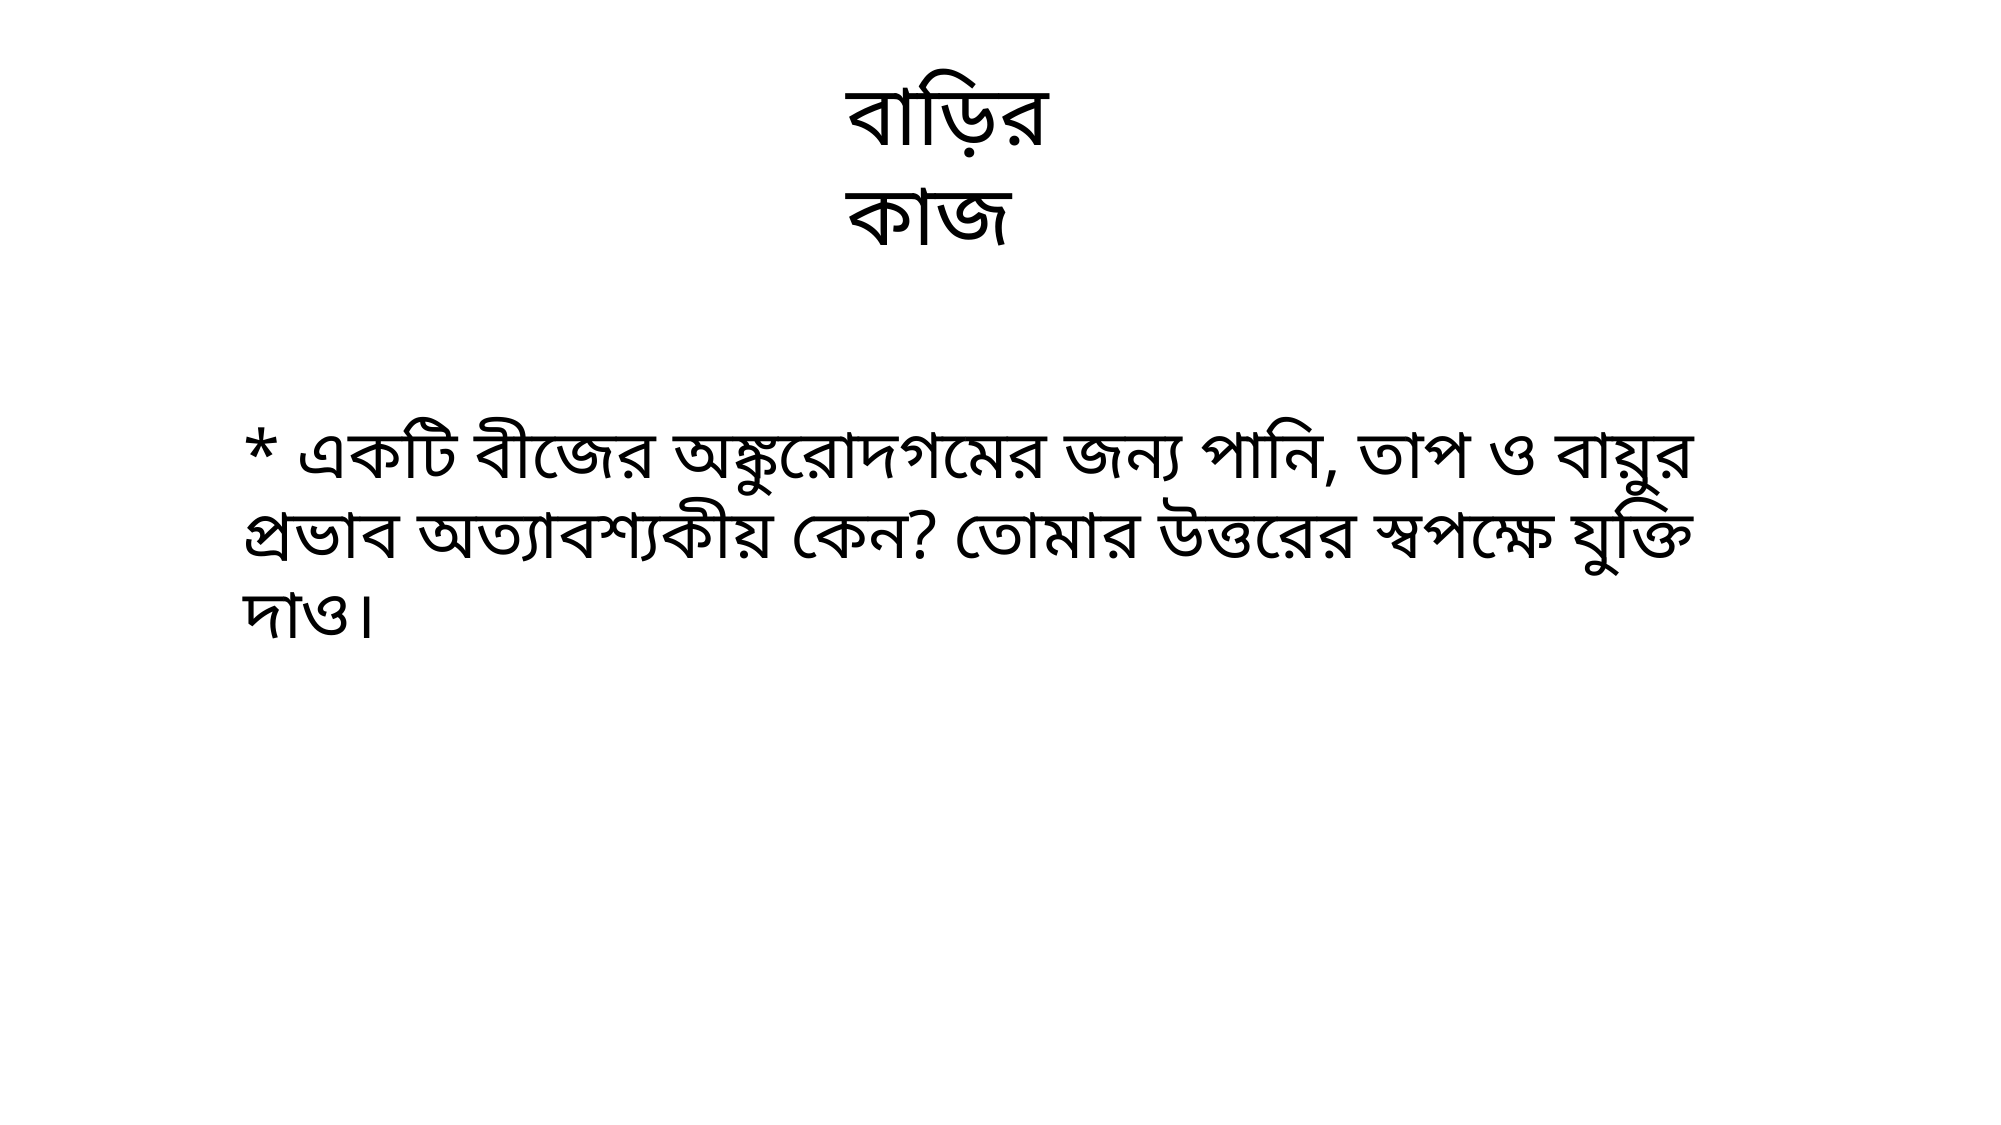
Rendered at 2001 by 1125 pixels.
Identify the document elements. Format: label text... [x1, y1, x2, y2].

text_box * একটি বীজের অঙ্কুরোদগমের জন্য পানি, তাপ ও বায়ুর প্রভাব অত্যাবশ্যকীয় কেন? তোমার উত্তরের স্বপক্ষে যুক্তি দাও। [229, 404, 1813, 659]
text_box বাড়ির কাজ [831, 54, 1181, 270]
